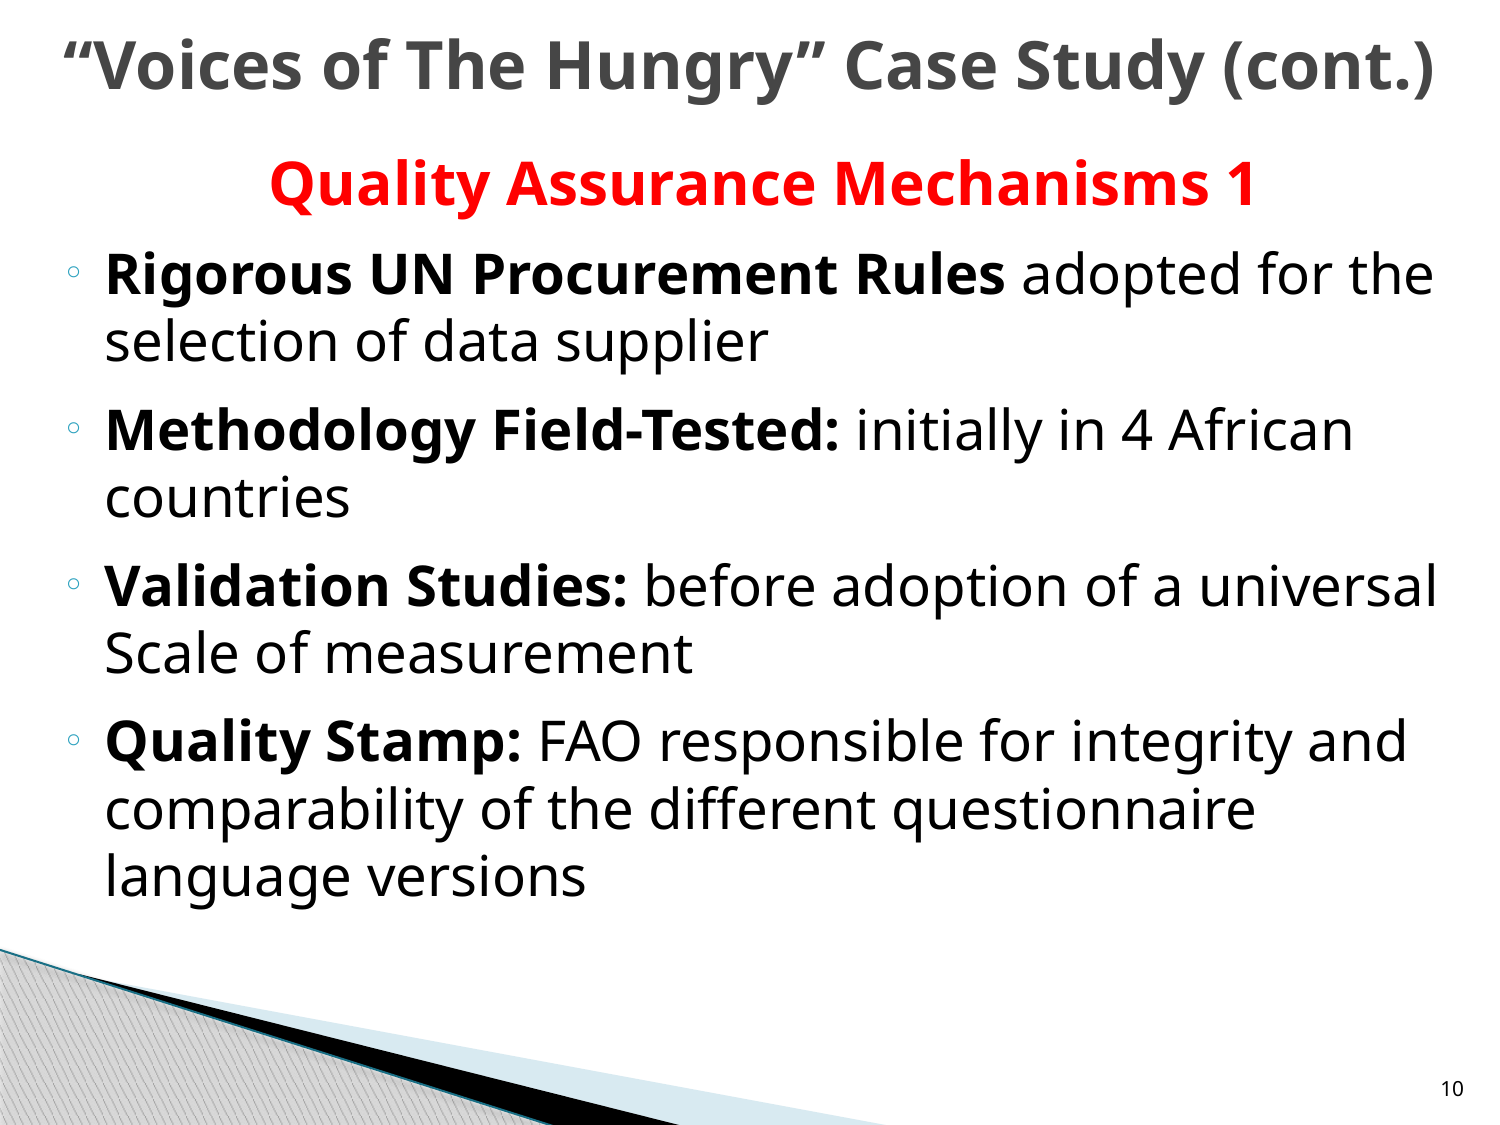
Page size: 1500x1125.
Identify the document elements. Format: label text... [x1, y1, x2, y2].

slide_number 10 [1418, 1051, 1479, 1112]
title “Voices of The Hungry” Case Study (cont.) [29, 0, 1471, 126]
list Quality Assurance Mechanisms 1 Rigorous UN Procurement Rules adopted for the selection of data supplier Methodology Field-Tested: initially in 4 African countries Validation Studies: before adoption of a universal Scale of measurement Quality Stamp: FAO responsible for integrity and comparability of the different questionnaire language versions [29, 136, 1483, 1048]
